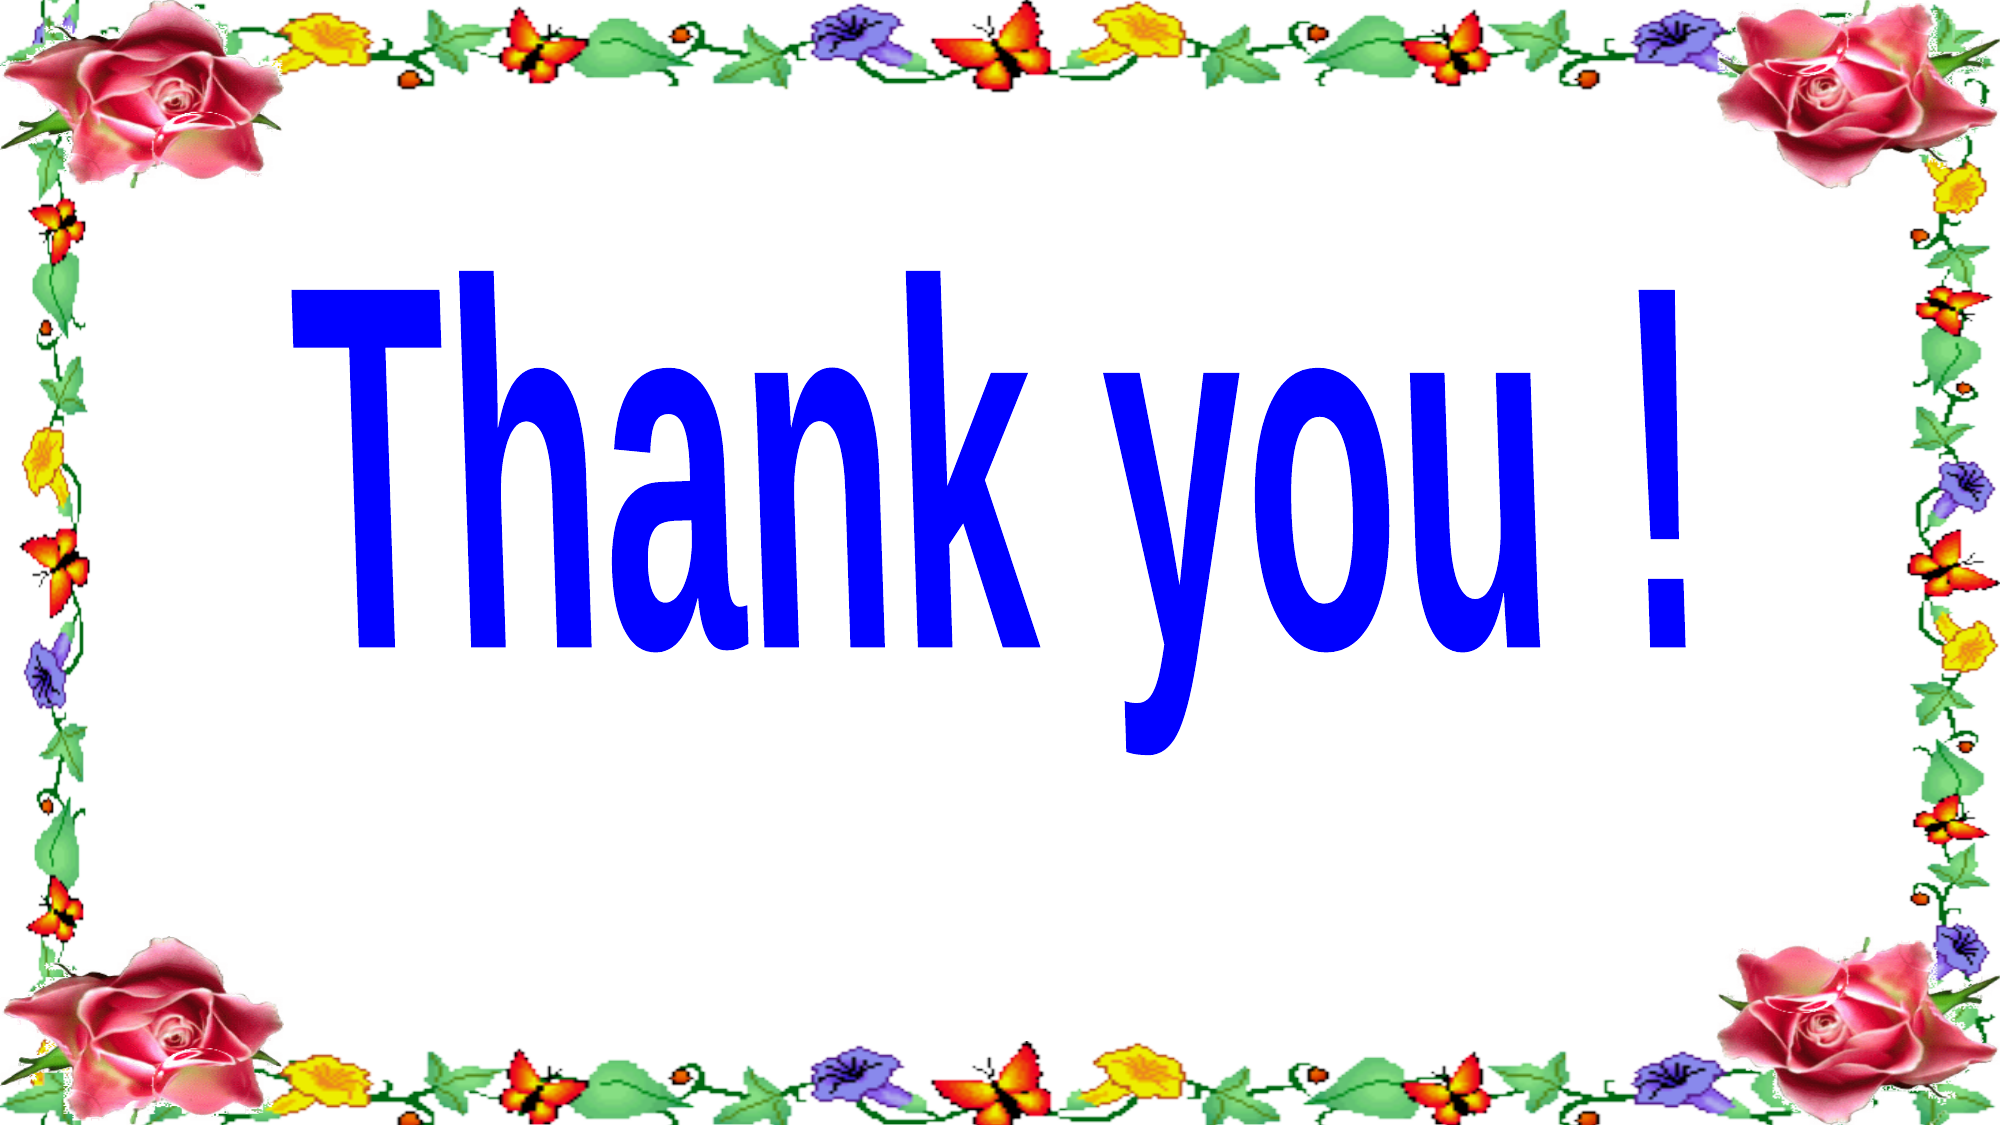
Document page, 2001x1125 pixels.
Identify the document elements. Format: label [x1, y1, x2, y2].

text_box [0, 0, 2000, 1125]
